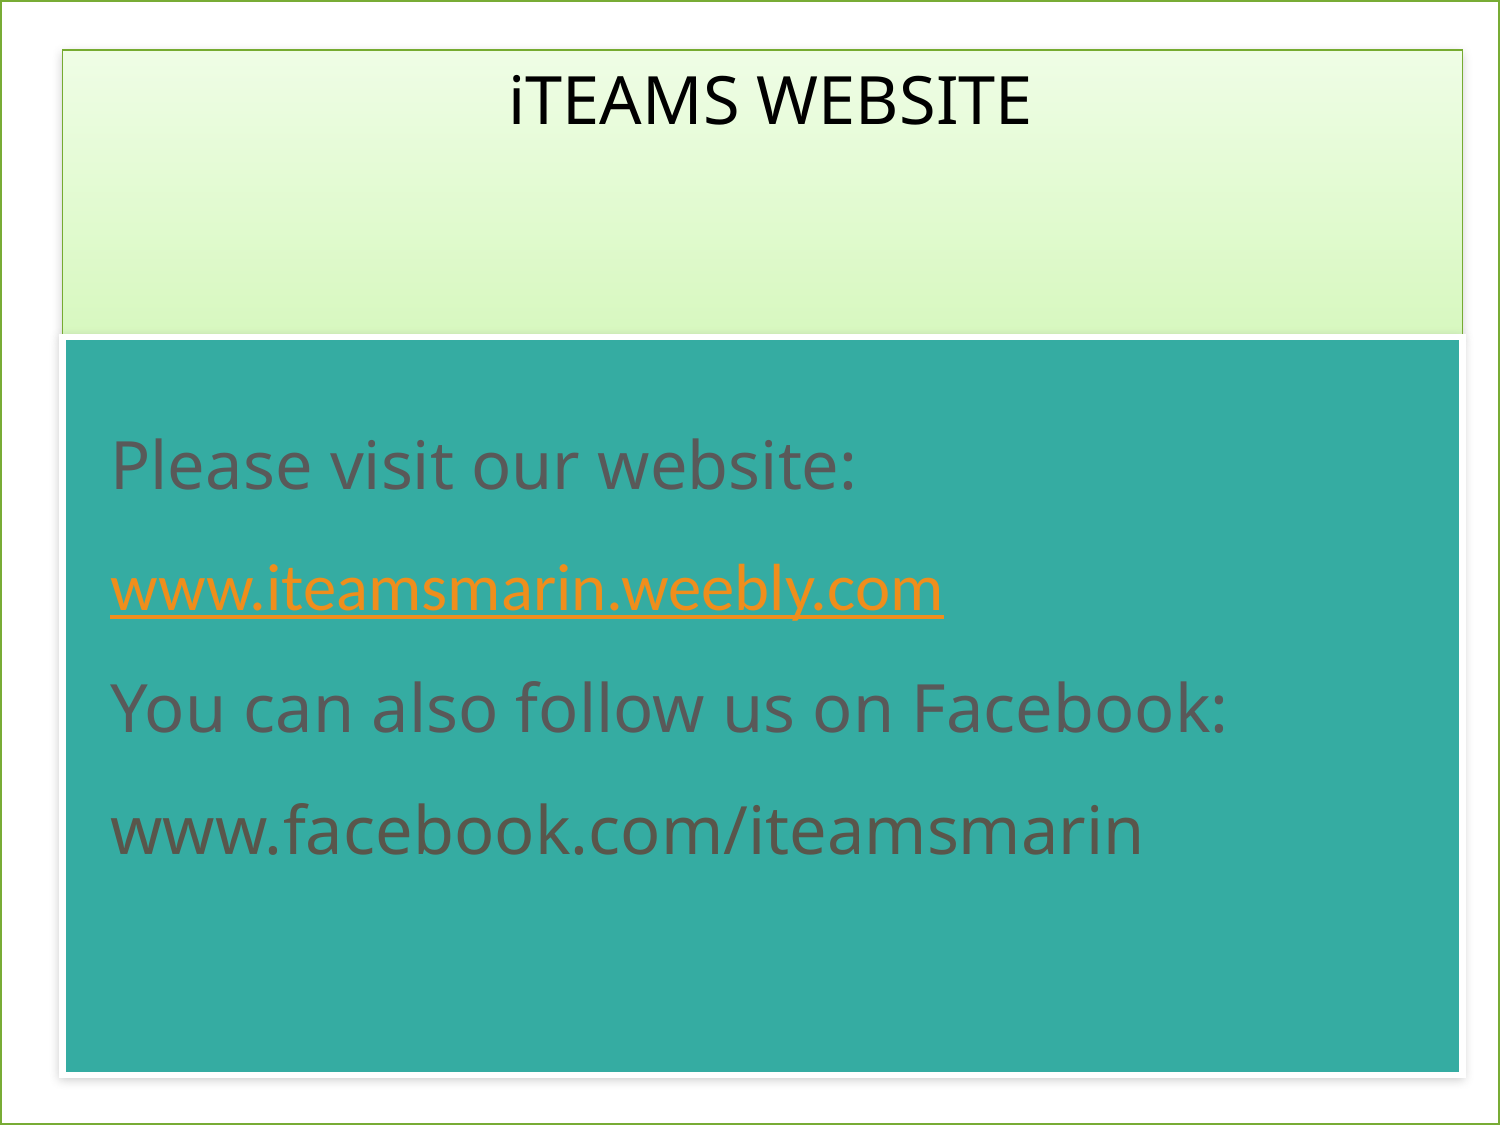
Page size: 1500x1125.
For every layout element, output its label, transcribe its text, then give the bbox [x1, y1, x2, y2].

title iTEAMS WEBSITE [62, 50, 1463, 336]
subtitle Please visit our website: www.iteamsmarin.weebly.com You can also follow us on Facebook: www.facebook.com/iteamsmarin [62, 336, 1463, 1075]
text_box [0, 0, 1500, 1125]
